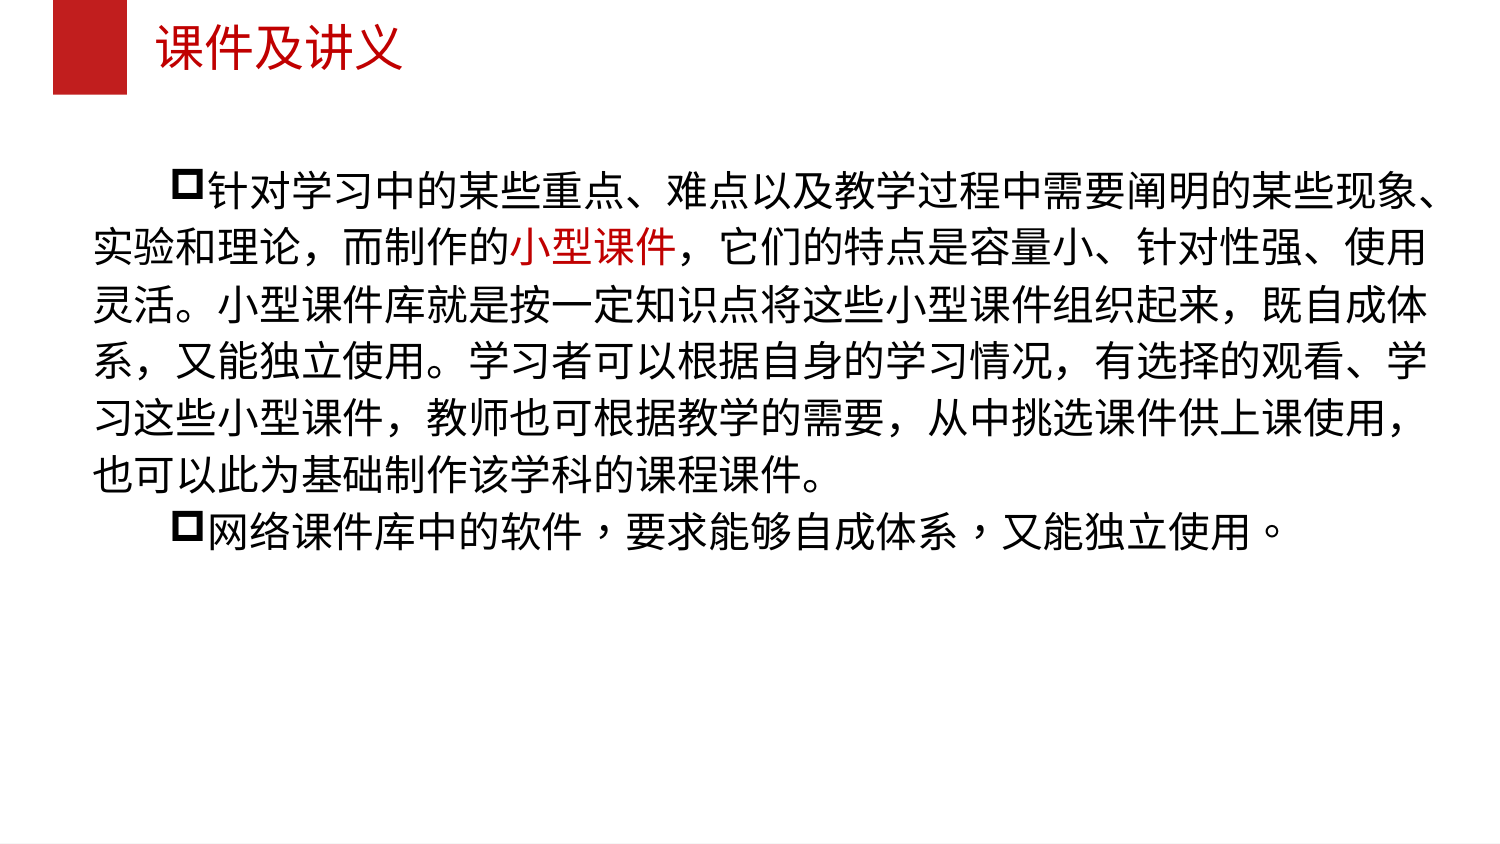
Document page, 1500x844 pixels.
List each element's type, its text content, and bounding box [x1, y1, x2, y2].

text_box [52, 0, 767, 95]
text_box 针对学习中的某些重点、难点以及教学过程中需要阐明的某些现象、实验和理论，而制作的小型课件，它们的特点是容量小、针对性强、使用灵活。小型课件库就是按一定知识点将这些小型课件组织起来，既自成体系，又能独立使用。学习者可以根据自身的学习情况，有选择的观看、学习这些小型课件，教师也可根据教学的需要，从中挑选课件供上课使用，也可以此为基础制作该学科的课程课件。 网络课件库中的软件，要求能够自成体系，又能独立使用。 [21, 149, 1483, 564]
